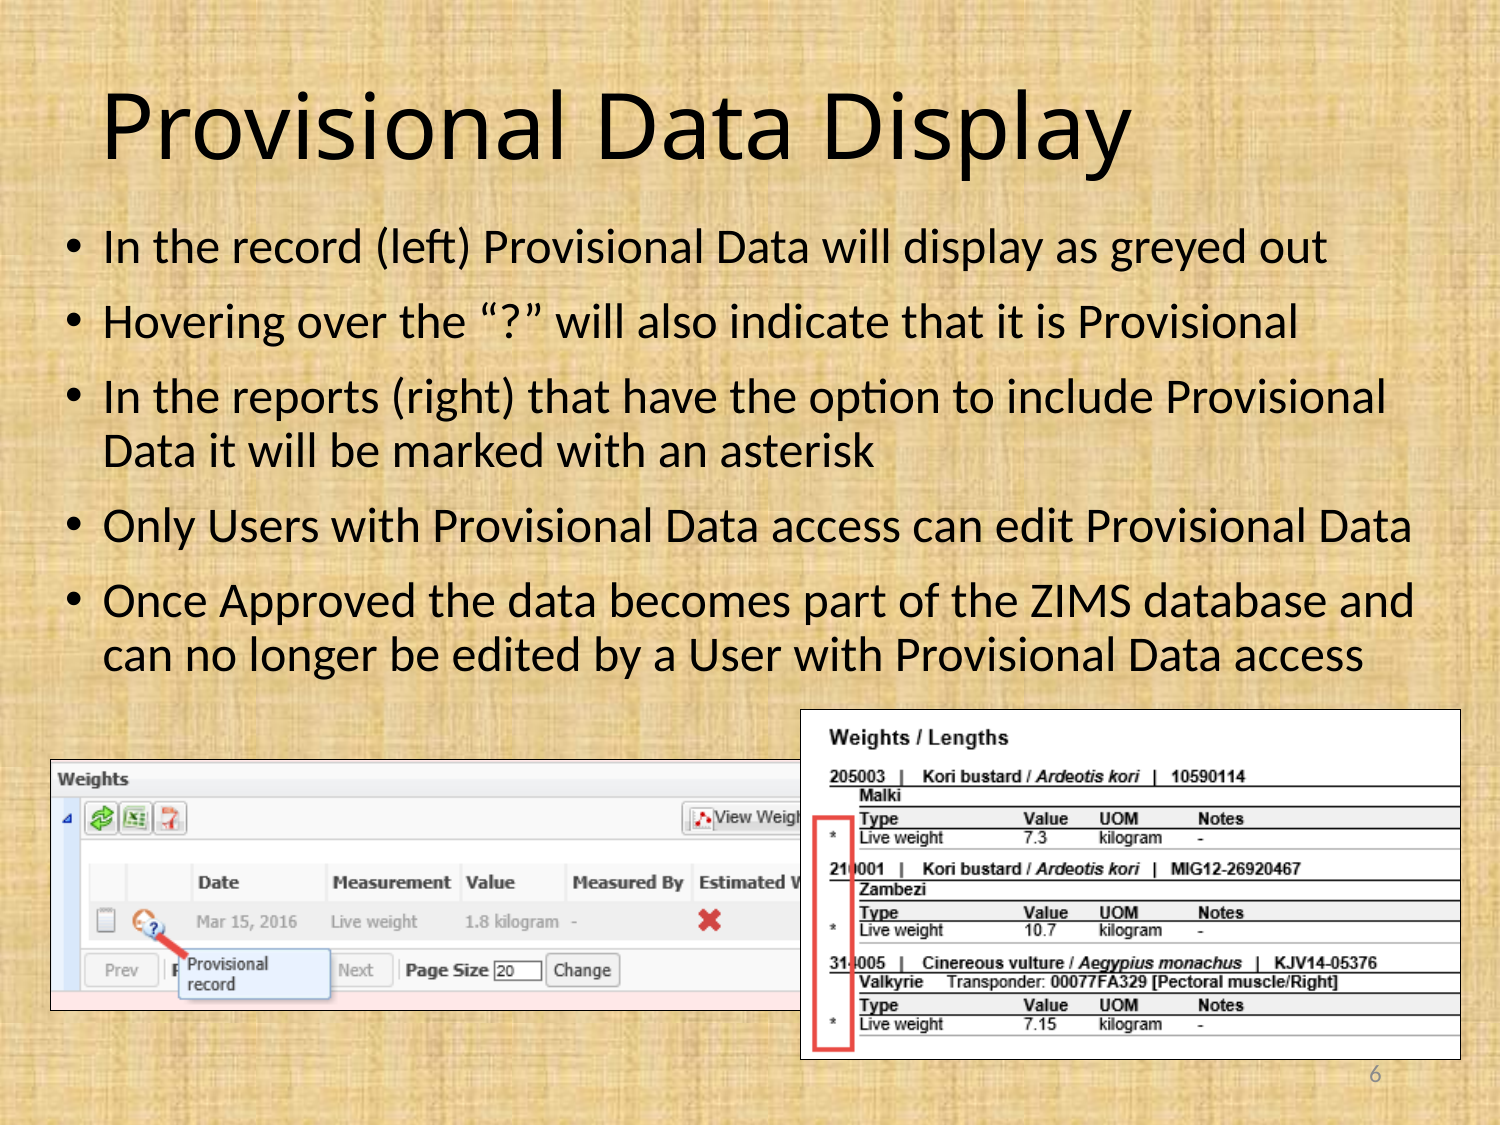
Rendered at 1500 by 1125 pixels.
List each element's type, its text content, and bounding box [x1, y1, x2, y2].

slide_number 6 [1059, 1060, 1397, 1103]
picture [0, 0, 1500, 1125]
title Provisional Data Display [84, 21, 1379, 213]
list In the record (left) Provisional Data will display as greyed out Hovering over the “?” will also indicate that it is Provisional In the reports (right) that have the option to include Provisional Data it will be marked with an asterisk Only Users with Provisional Data access can edit Provisional Data Once Approved the data becomes part of the ZIMS database and can no longer be edited by a User with Provisional Data access [50, 213, 1461, 759]
